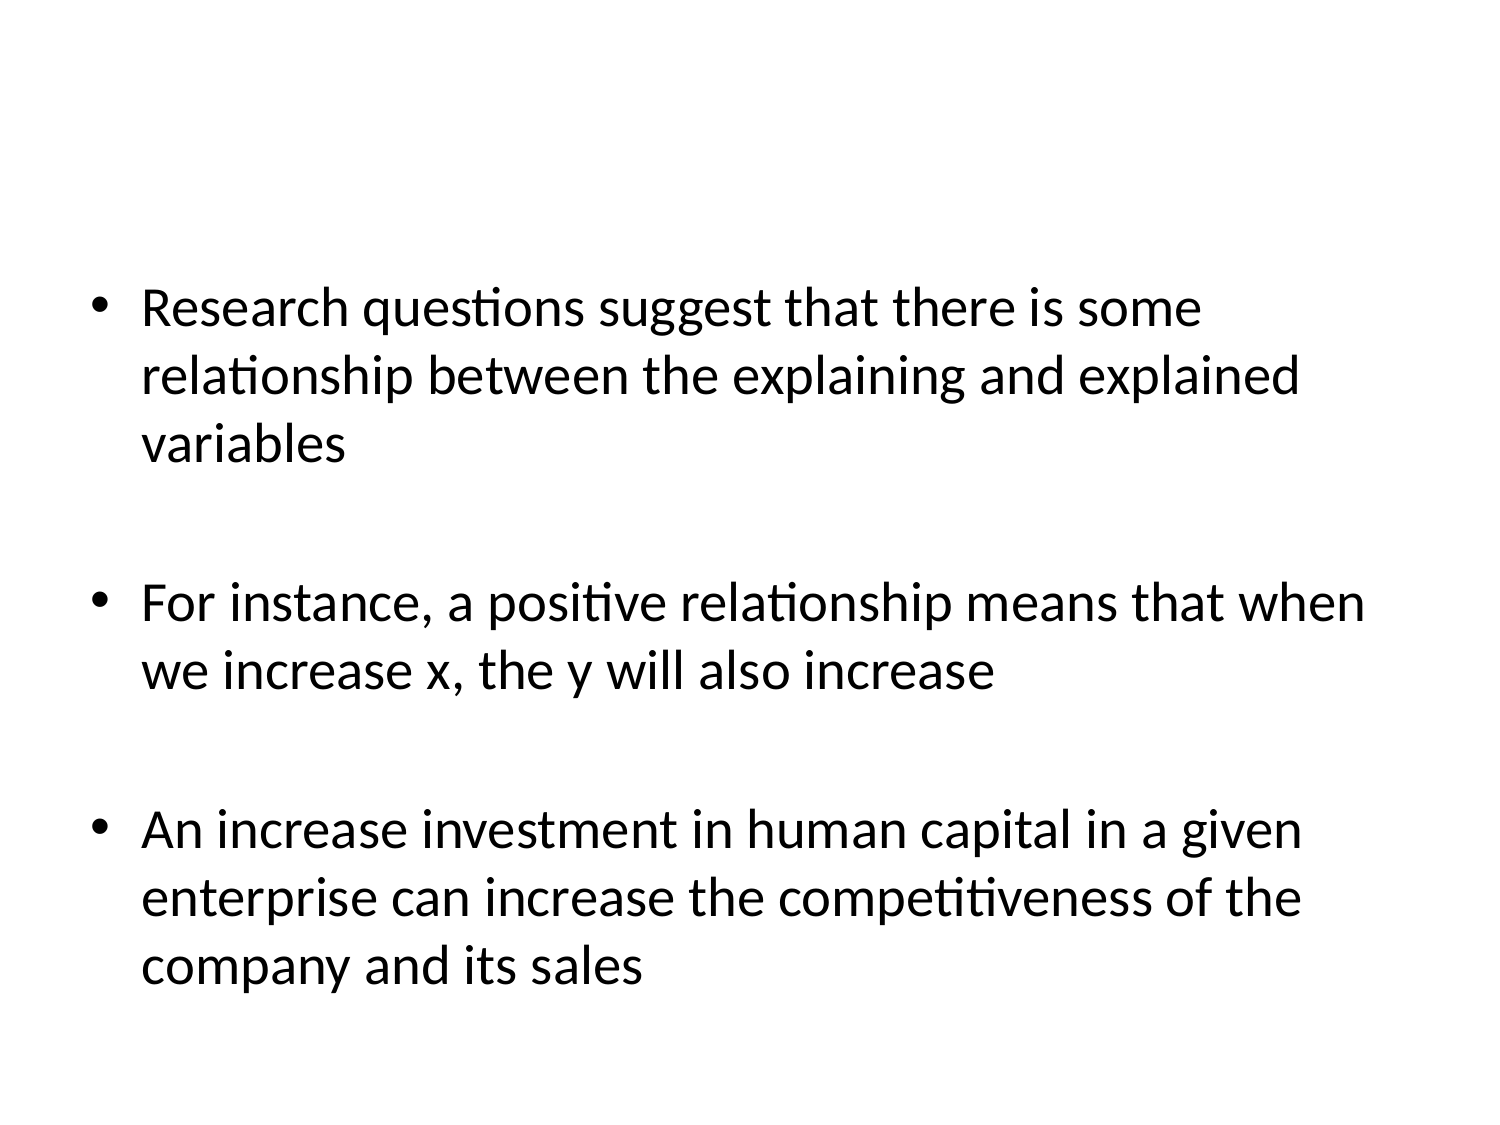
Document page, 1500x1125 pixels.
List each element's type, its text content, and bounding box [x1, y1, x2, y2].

list Research questions suggest that there is some relationship between the explaining and explained variables For instance, a positive relationship means that when we increase x, the y will also increase An increase investment in human capital in a given enterprise can increase the competitiveness of the company and its sales [75, 262, 1425, 1005]
